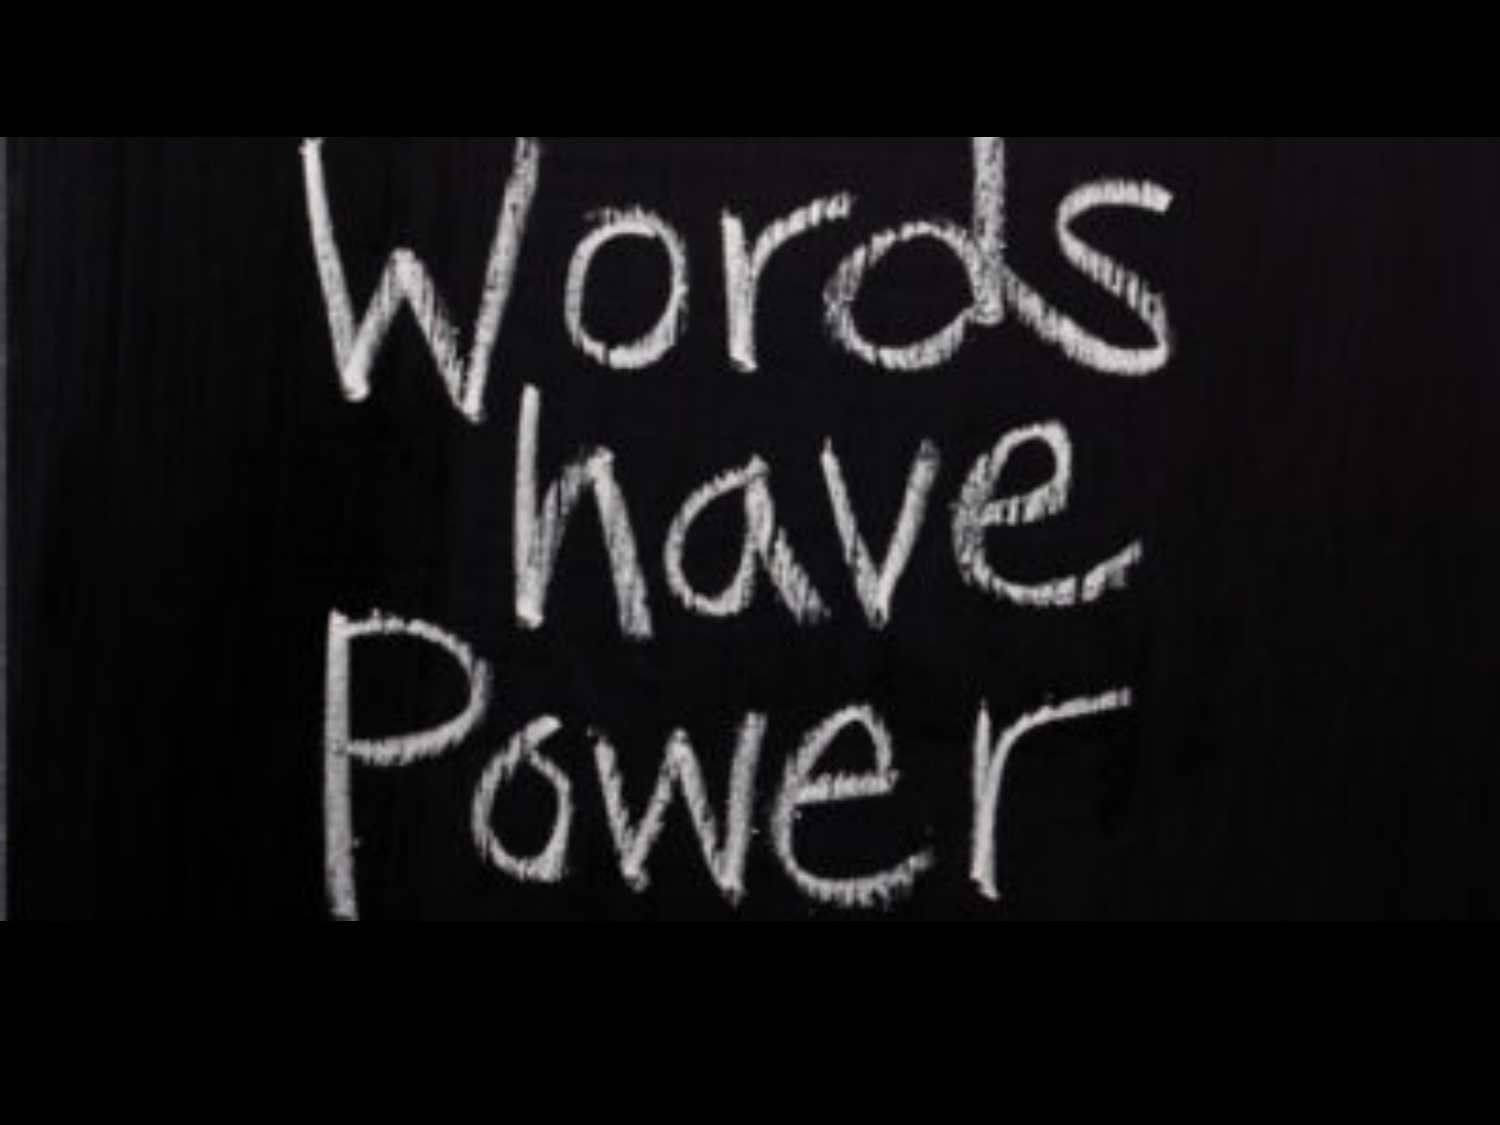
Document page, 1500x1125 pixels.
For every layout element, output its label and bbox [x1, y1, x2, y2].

picture [0, 136, 1500, 922]
